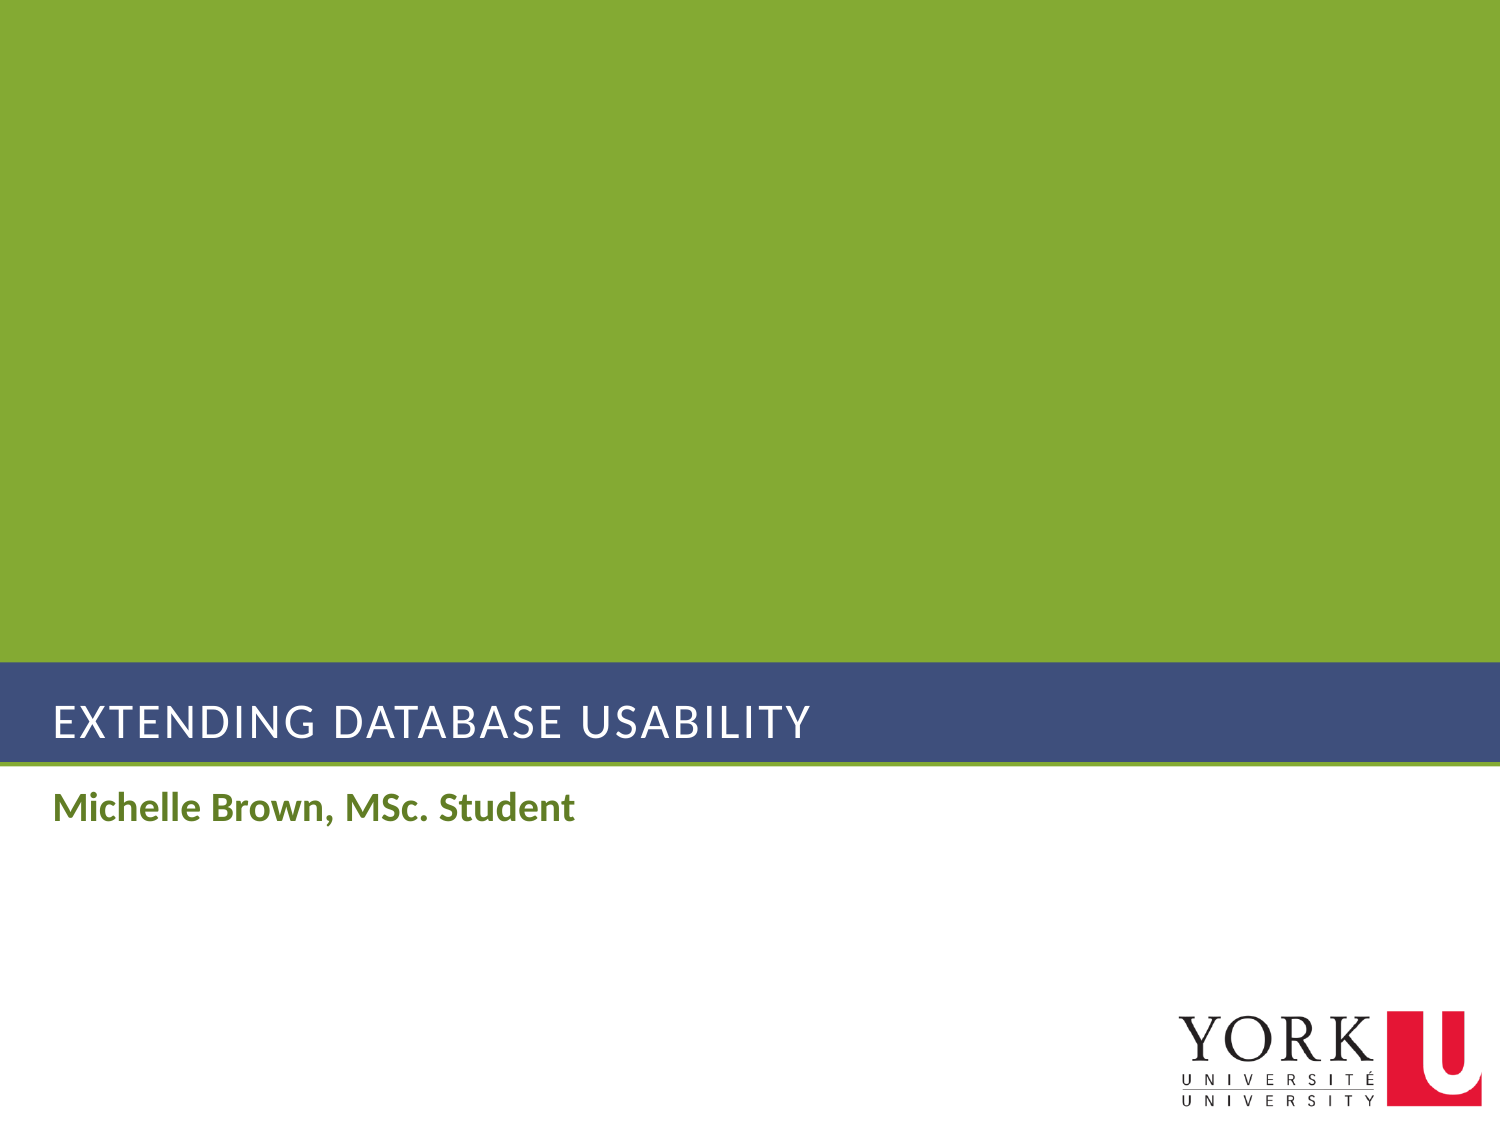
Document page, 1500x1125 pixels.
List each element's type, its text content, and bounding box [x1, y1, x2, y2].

subtitle Michelle Brown, MSc. Student [37, 772, 1175, 810]
title Extending Database Usability [37, 675, 1225, 763]
picture [1165, 999, 1495, 1118]
